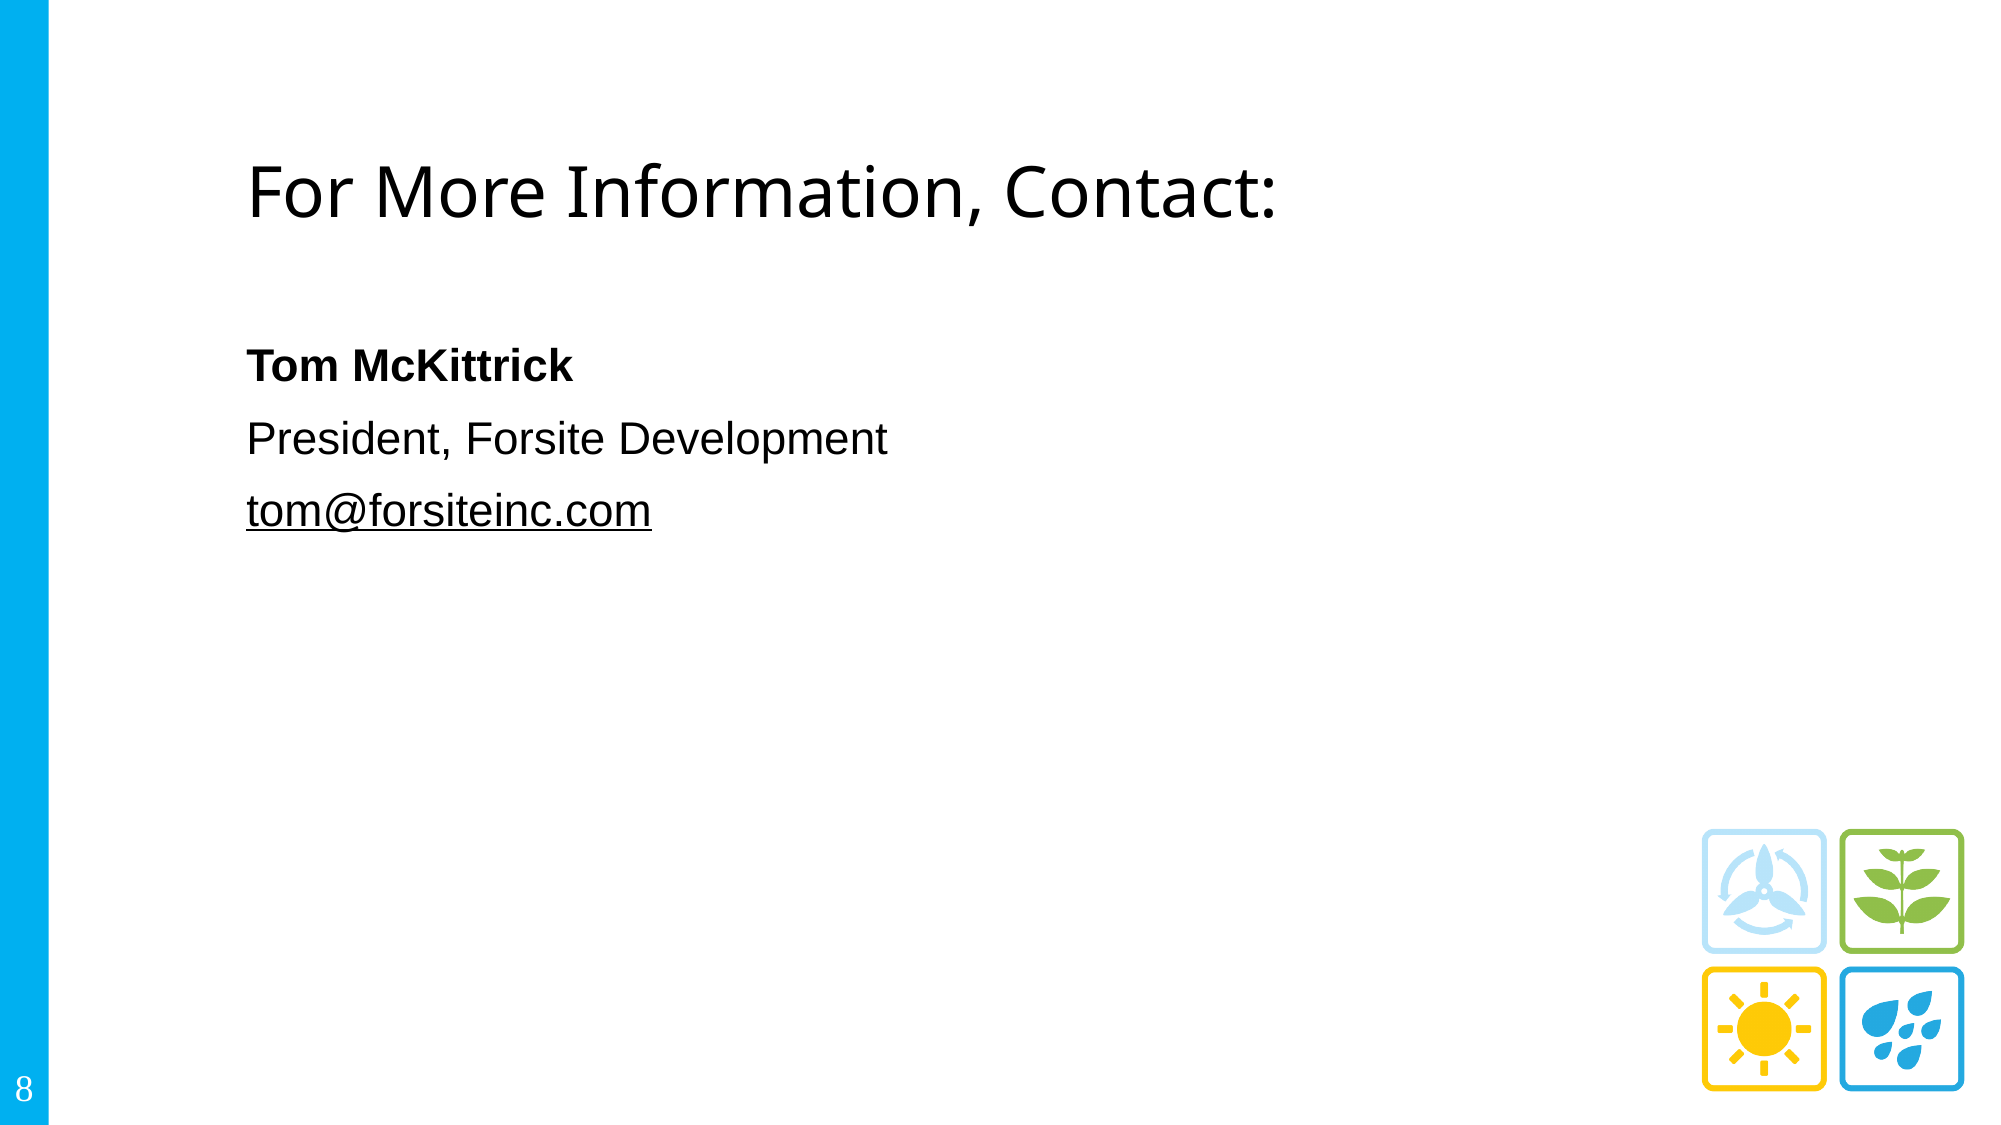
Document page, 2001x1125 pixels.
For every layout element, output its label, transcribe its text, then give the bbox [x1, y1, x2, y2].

list Tom McKittrick President, Forsite Development tom@forsiteinc.com [231, 256, 1769, 1015]
title For More Information, Contact: [231, 45, 1769, 240]
text_box 8 [0, 1057, 56, 1117]
picture [1689, 816, 1977, 1104]
